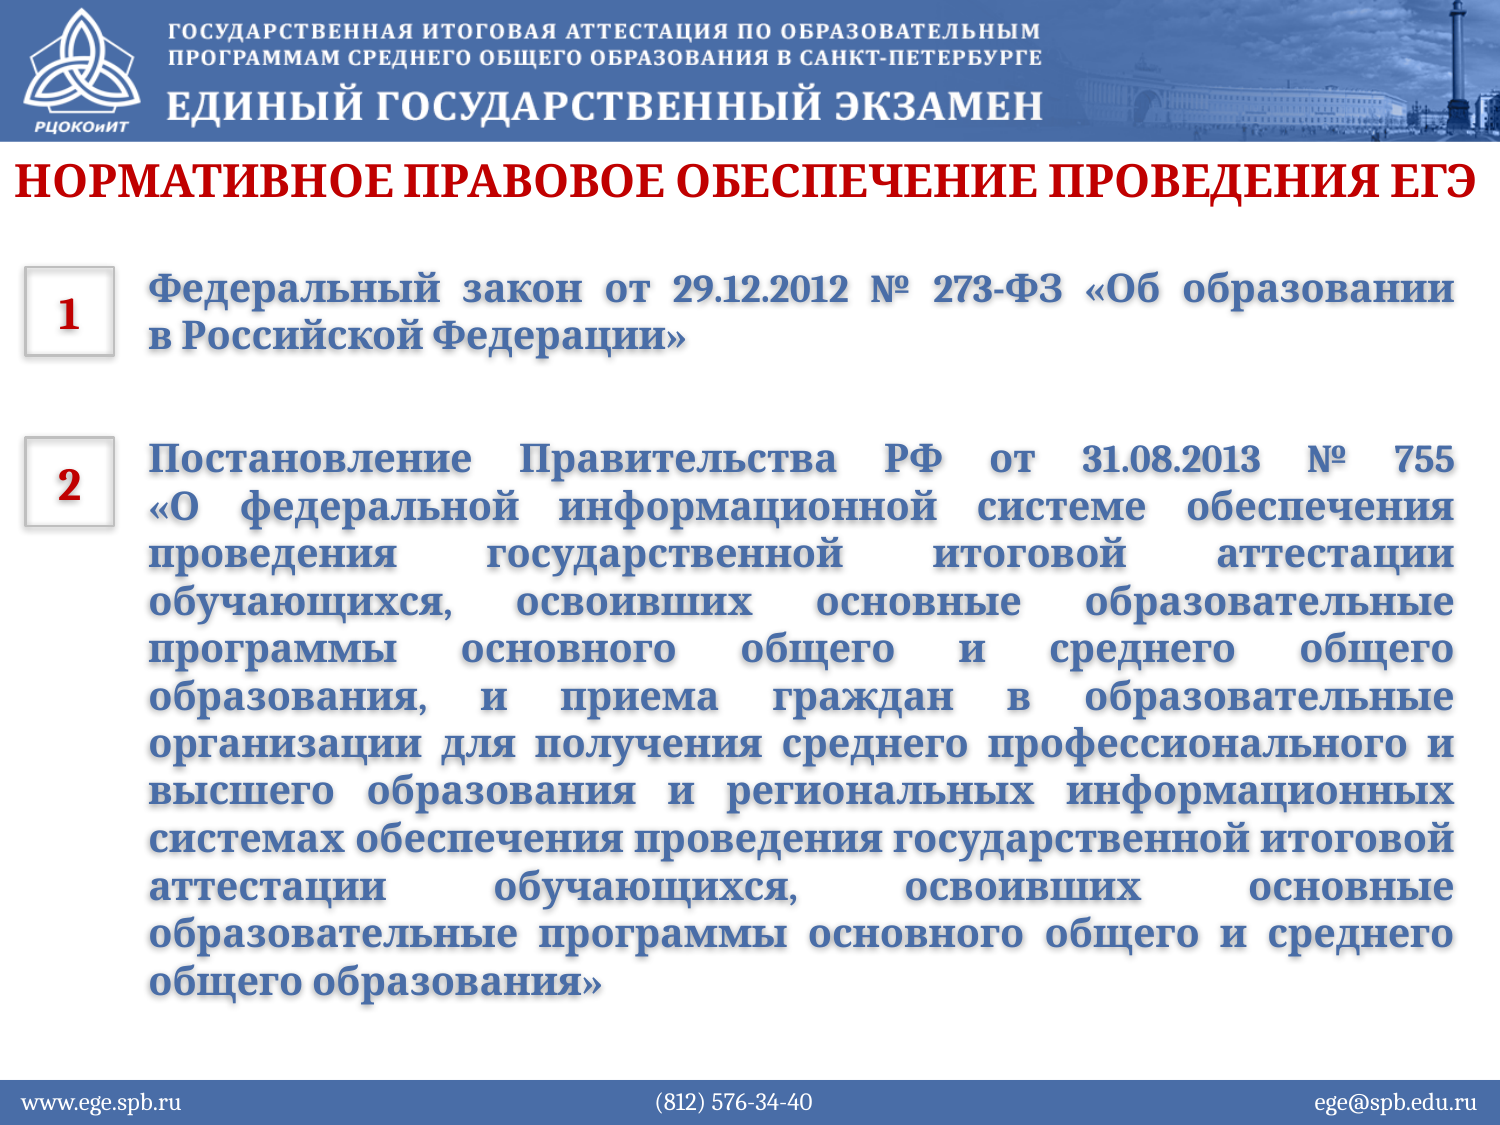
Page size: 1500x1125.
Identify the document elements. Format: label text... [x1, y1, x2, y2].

picture [0, 0, 1500, 144]
text_box Постановление Правительства РФ от 31.08.2013 № 755 «О федеральной информационной системе обеспечения проведения государственной итоговой аттестации обучающихся, освоивших основные образовательные программы основного общего и среднего общего образования, и приема граждан в образовательные организации для получения среднего профессионального и высшего образования и региональных информационных системах обеспечения проведения государственной итоговой аттестации обучающихся, освоивших основные образовательные программы основного общего и среднего общего образования» [133, 425, 1471, 977]
text_box 1 [25, 266, 115, 356]
text_box www.ege.spb.ru (812) 576-34-40 ege@spb.edu.ru [0, 1078, 1500, 1124]
text_box Федеральный закон от 29.12.2012 № 273-ФЗ «Об образовании в Российской Федерации» [133, 255, 1471, 374]
text_box 2 [25, 437, 115, 527]
text_box Нормативное правовое обеспечение проведения ЕГЭ [0, 144, 1500, 214]
picture [0, 214, 1500, 1078]
